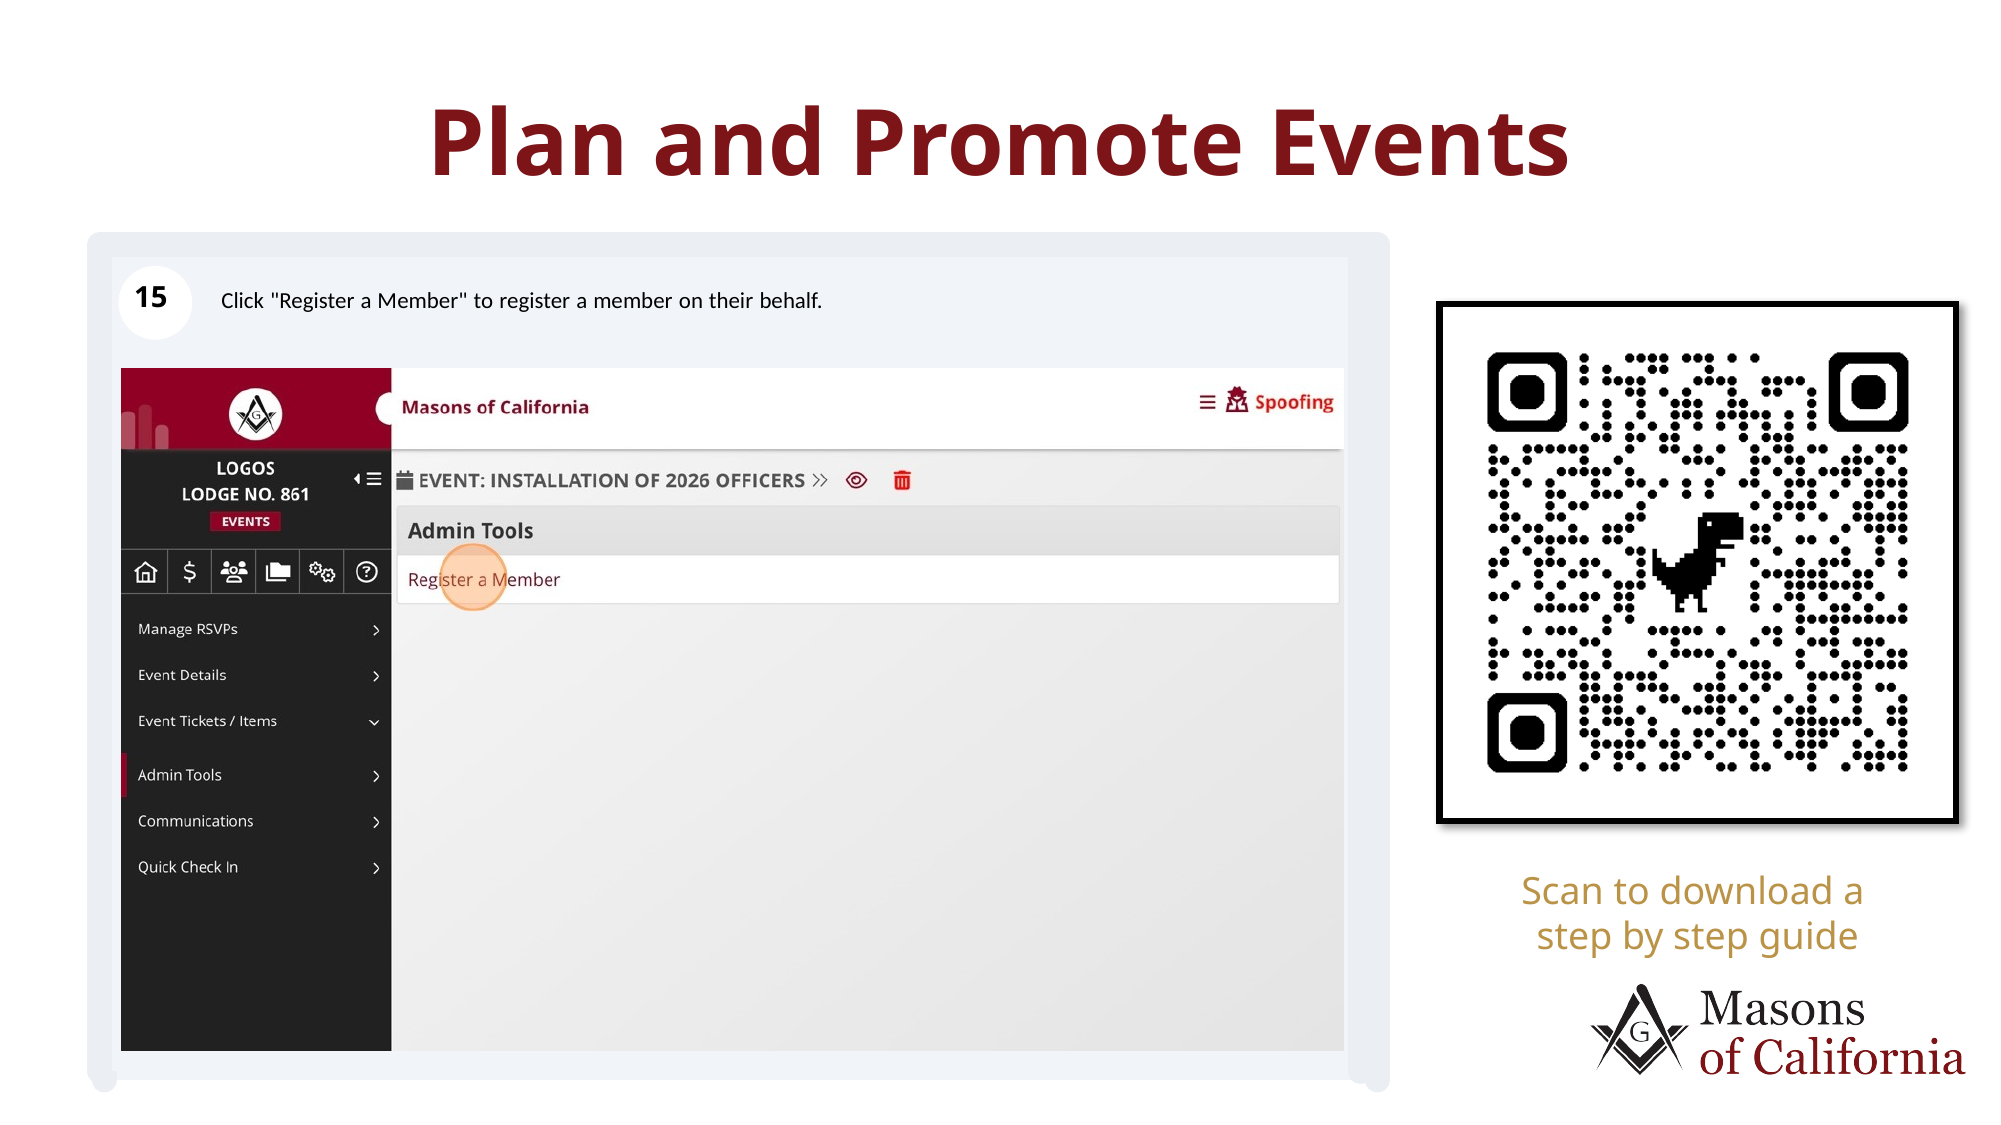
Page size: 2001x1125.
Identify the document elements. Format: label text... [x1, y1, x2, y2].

text_box Scan to download a step by step guide [1395, 859, 2000, 965]
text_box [99, 244, 1374, 1072]
title Plan and Promote Events [99, 45, 1900, 233]
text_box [103, 244, 1378, 1081]
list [1442, 306, 1954, 818]
picture [1590, 983, 1966, 1089]
